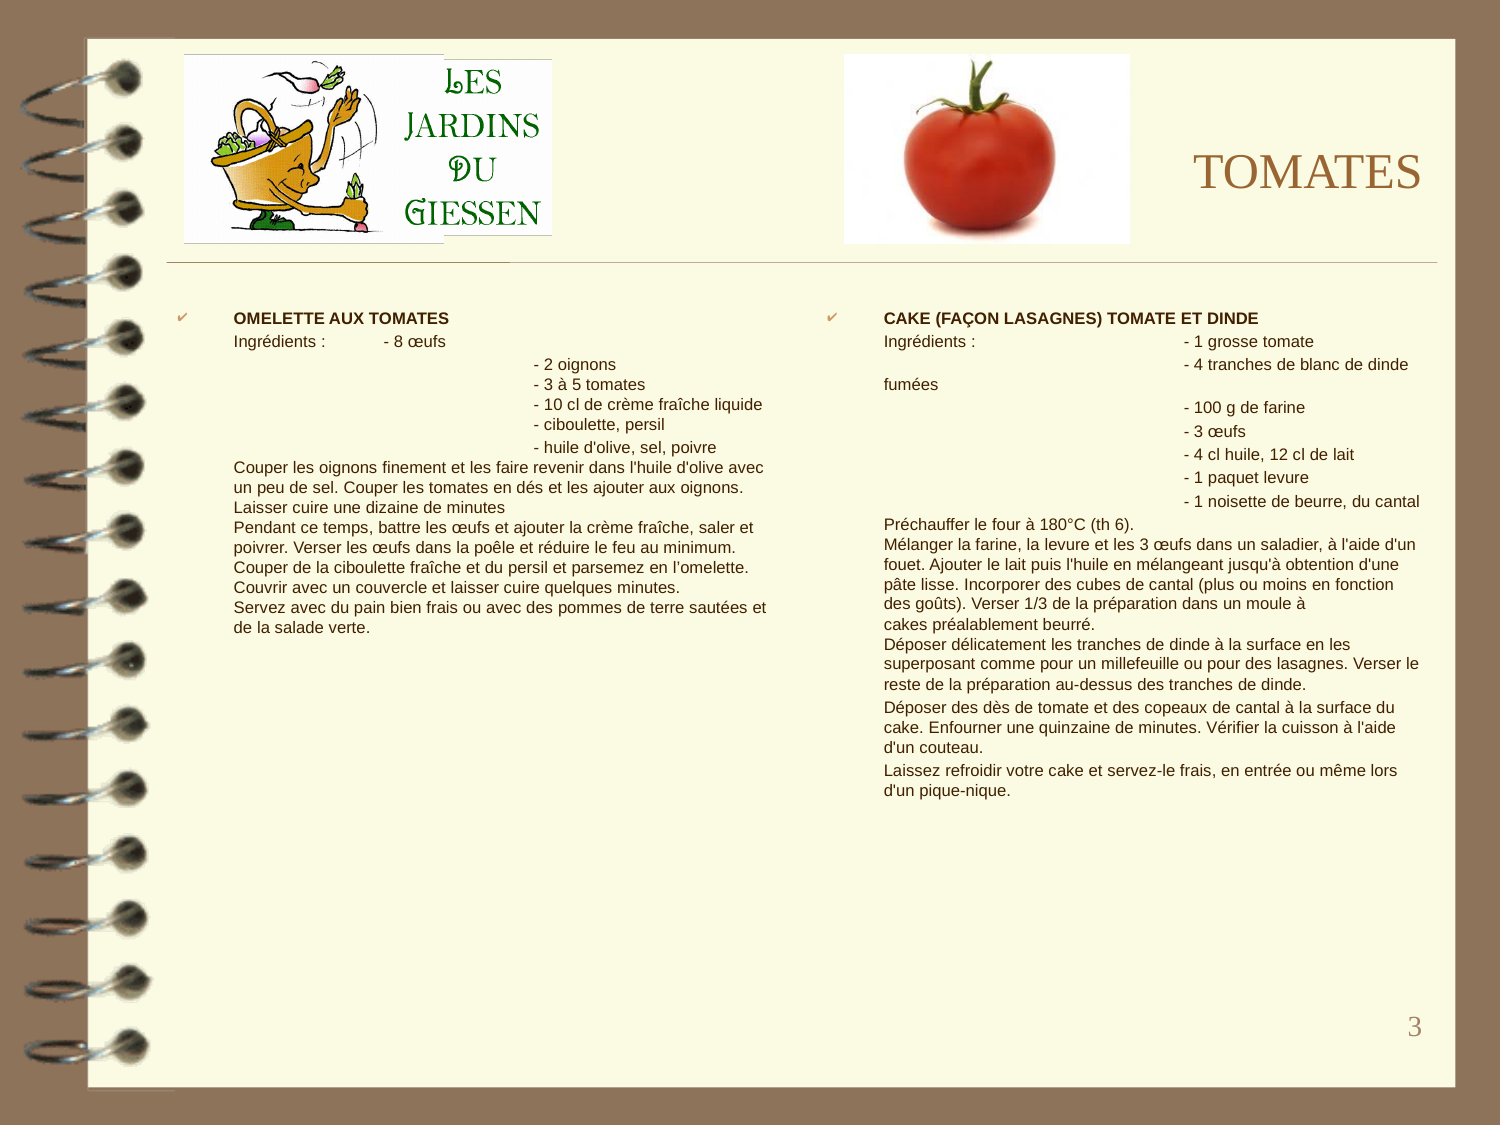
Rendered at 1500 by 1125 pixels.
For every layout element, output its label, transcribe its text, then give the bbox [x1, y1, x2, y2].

list OMELETTE AUX TOMATES Ingrédients : - 8 œufs - 2 oignons - 3 à 5 tomates - 10 cl de crème fraîche liquide - ciboulette, persil - huile d'olive, sel, poivre Couper les oignons finement et les faire revenir dans l'huile d'olive avec un peu de sel. Couper les tomates en dés et les ajouter aux oignons. Laisser cuire une dizaine de minutes Pendant ce temps, battre les œufs et ajouter la crème fraîche, saler et poivrer. Verser les œufs dans la poêle et réduire le feu au minimum. Couper de la ciboulette fraîche et du persil et parsemez en l’omelette. Couvrir avec un couvercle et laisser cuire quelques minutes. Servez avec du pain bien frais ou avec des pommes de terre sautées et de la salade verte. [162, 299, 788, 976]
list CAKE (FAÇON LASAGNES) TOMATE ET DINDE Ingrédients : - 1 grosse tomate - 4 tranches de blanc de dinde fumées - 100 g de farine - 3 œufs - 4 cl huile, 12 cl de lait - 1 paquet levure - 1 noisette de beurre, du cantal Préchauffer le four à 180°C (th 6). Mélanger la farine, la levure et les 3 œufs dans un saladier, à l'aide d'un fouet. Ajouter le lait puis l'huile en mélangeant jusqu'à obtention d'une pâte lisse. Incorporer des cubes de cantal (plus ou moins en fonction des goûts). Verser 1/3 de la préparation dans un moule à cakes préalablement beurré. Déposer délicatement les tranches de dinde à la surface en les superposant comme pour un millefeuille ou pour des lasagnes. Verser le reste de la préparation au-dessus des tranches de dinde. Déposer des dès de tomate et des copeaux de cantal à la surface du cake. Enfourner une quinzaine de minutes. Vérifier la cuisson à l'aide d'un couteau. Laissez refroidir votre cake et servez-le frais, en entrée ou même lors d'un pique-nique. [812, 299, 1438, 976]
picture [844, 54, 1130, 244]
picture [182, 54, 552, 244]
picture [0, 0, 175, 1125]
slide_number 3 [1124, 999, 1438, 1076]
title TOMATES [162, 74, 1438, 263]
